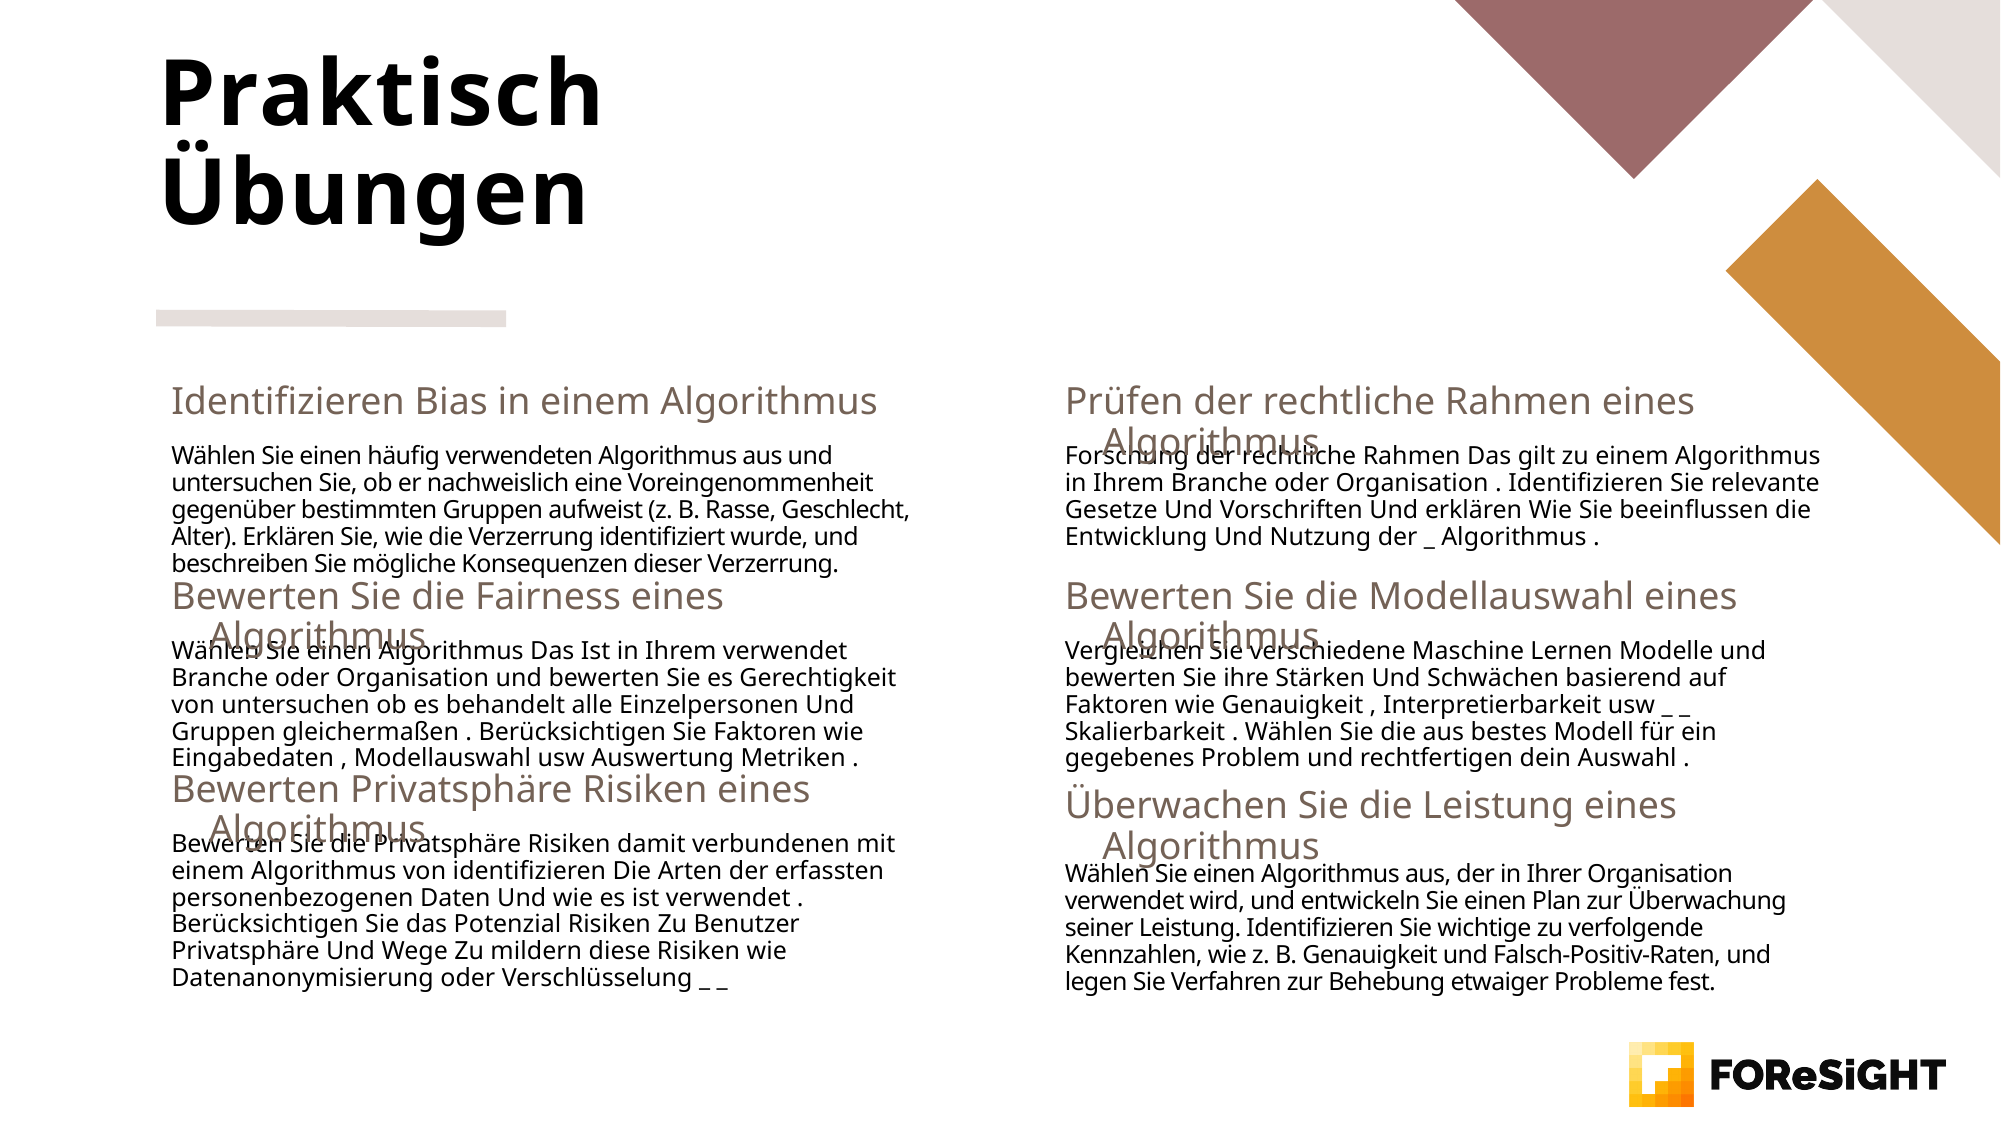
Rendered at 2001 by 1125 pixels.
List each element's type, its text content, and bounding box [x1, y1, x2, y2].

list Prüfen der rechtliche Rahmen eines Algorithmus [1049, 375, 1844, 427]
list Wählen Sie einen häufig verwendeten Algorithmus aus und untersuchen Sie, ob er nachweislich eine Voreingenommenheit gegenüber bestimmten Gruppen aufweist (z. B. Rasse, Geschlecht, Alter). Erklären Sie, wie die Verzerrung identifiziert wurde, und beschreiben Sie mögliche Konsequenzen dieser Verzerrung. [156, 435, 950, 530]
text_box Wählen Sie einen Algorithmus aus, der in Ihrer Organisation verwendet wird, und entwickeln Sie einen Plan zur Überwachung seiner Leistung. Identifizieren Sie wichtige zu verfolgende Kennzahlen, wie z. B. Genauigkeit und Falsch-Positiv-Raten, und legen Sie Verfahren zur Behebung etwaiger Probleme fest. [1049, 853, 1844, 1003]
text_box Überwachen Sie die Leistung eines Algorithmus [1049, 779, 1844, 831]
list Forschung der rechtliche Rahmen Das gilt zu einem Algorithmus in Ihrem Branche oder Organisation . Identifizieren Sie relevante Gesetze Und Vorschriften Und erklären Wie Sie beeinflussen die Entwicklung Und Nutzung der _ Algorithmus . [1049, 435, 1844, 530]
list Bewerten Sie die Fairness eines Algorithmus [156, 569, 951, 622]
list Wählen Sie einen Algorithmus Das Ist in Ihrem verwendet Branche oder Organisation und bewerten Sie es Gerechtigkeit von untersuchen ob es behandelt alle Einzelpersonen Und Gruppen gleichermaßen . Berücksichtigen Sie Faktoren wie Eingabedaten , Modellauswahl usw Auswertung Metriken . [156, 630, 951, 735]
list Bewerten Privatsphäre Risiken eines Algorithmus [156, 762, 950, 815]
picture [1603, 1016, 1972, 1125]
list Identifizieren Bias in einem Algorithmus [156, 375, 950, 427]
list Vergleichen Sie verschiedene Maschine Lernen Modelle und bewerten Sie ihre Stärken Und Schwächen basierend auf Faktoren wie Genauigkeit , Interpretierbarkeit usw _ _ Skalierbarkeit . Wählen Sie die aus bestes Modell für ein gegebenes Problem und rechtfertigen dein Auswahl . [1049, 630, 1844, 779]
list Bewerten Sie die Modellauswahl eines Algorithmus [1049, 569, 1844, 622]
title Praktisch Übungen [158, 144, 969, 245]
list Bewerten Sie die Privatsphäre Risiken damit verbundenen mit einem Algorithmus von identifizieren Die Arten der erfassten personenbezogenen Daten Und wie es ist verwendet . Berücksichtigen Sie das Potenzial Risiken Zu Benutzer Privatsphäre Und Wege Zu mildern diese Risiken wie Datenanonymisierung oder Verschlüsselung _ _ [156, 823, 950, 973]
